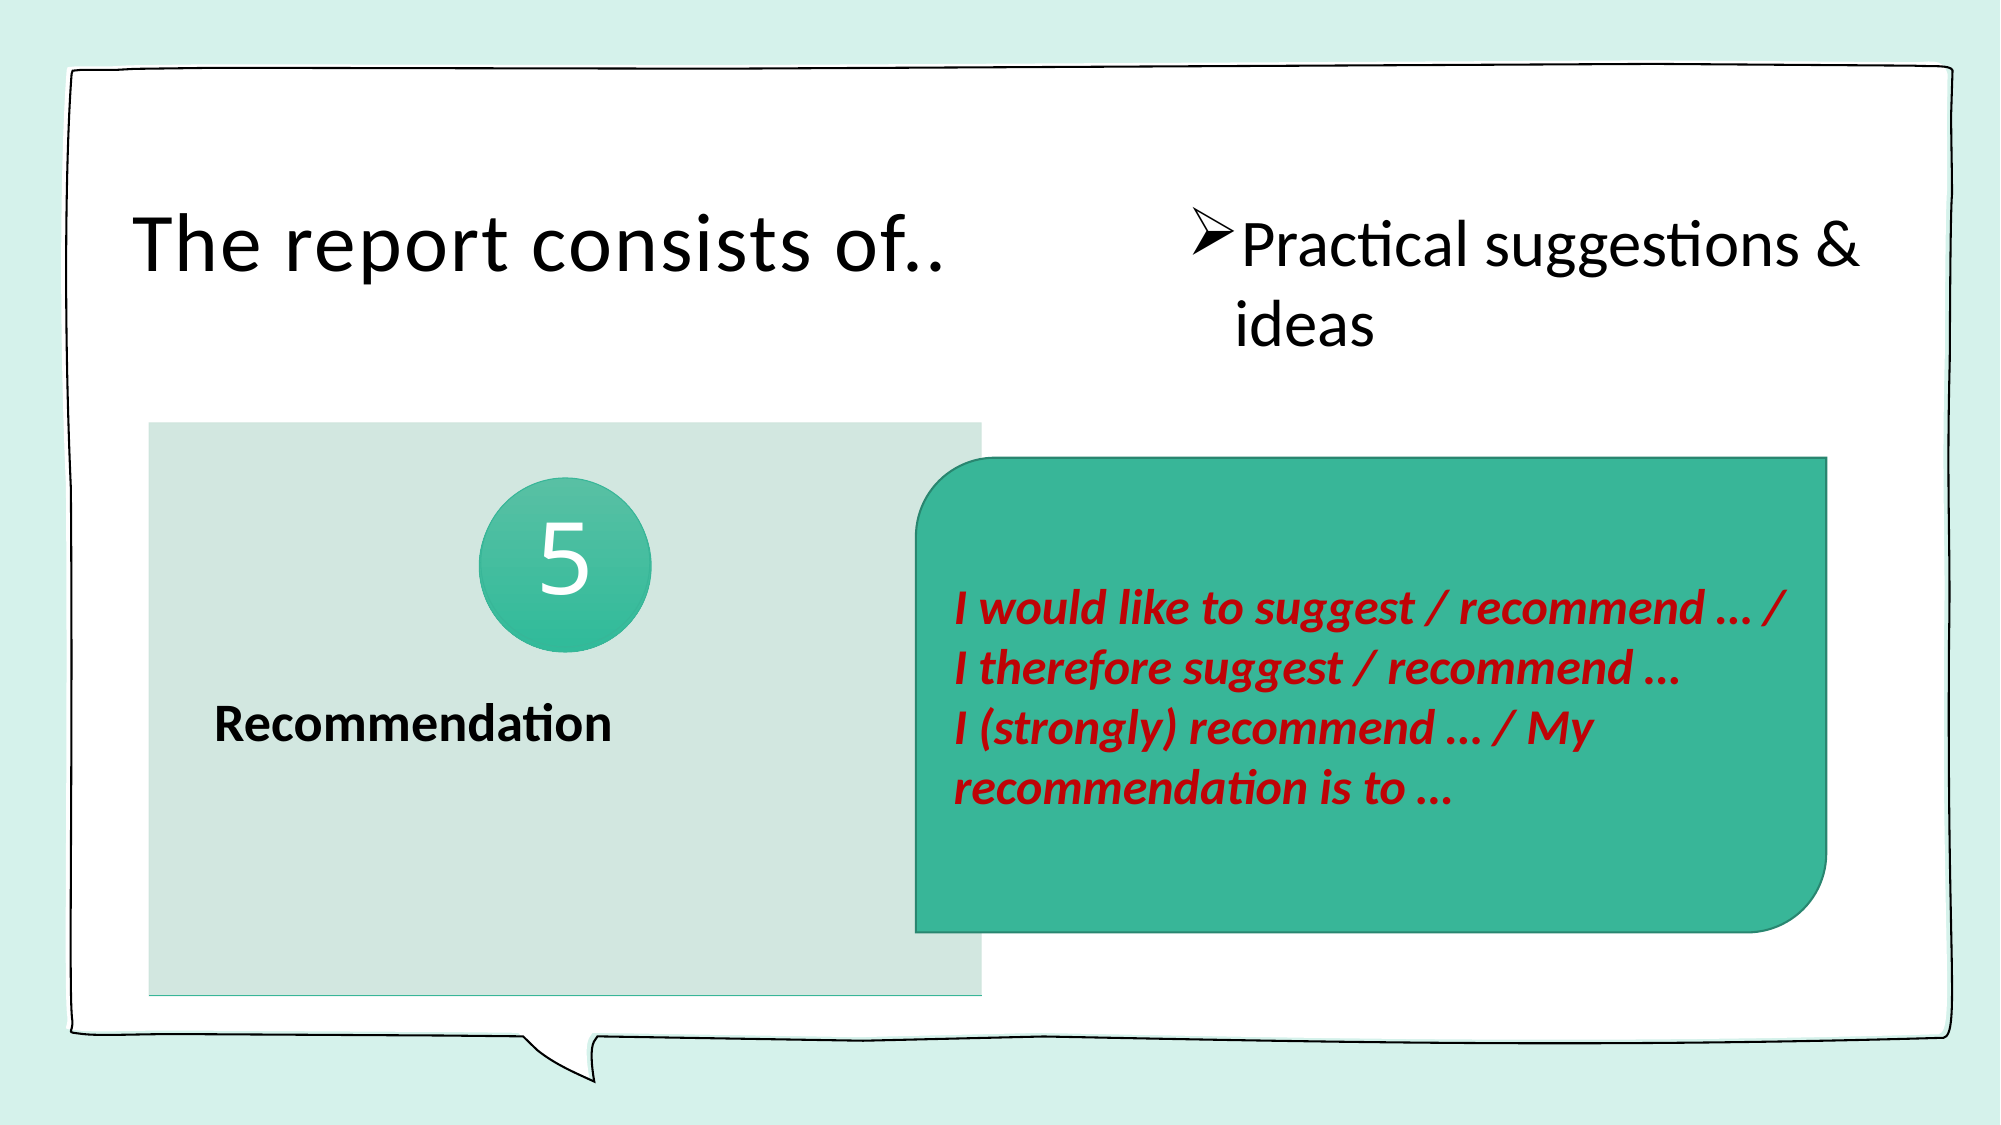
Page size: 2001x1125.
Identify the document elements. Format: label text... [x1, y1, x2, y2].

text_box The report consists of.. [99, 99, 982, 378]
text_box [149, 422, 982, 996]
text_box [480, 477, 650, 648]
text_box I would like to suggest / recommend … / I therefore suggest / recommend … I (strongly) recommend … / My recommendation is to … [982, 456, 1828, 934]
text_box Practical suggestions & ideas [1172, 192, 1899, 368]
